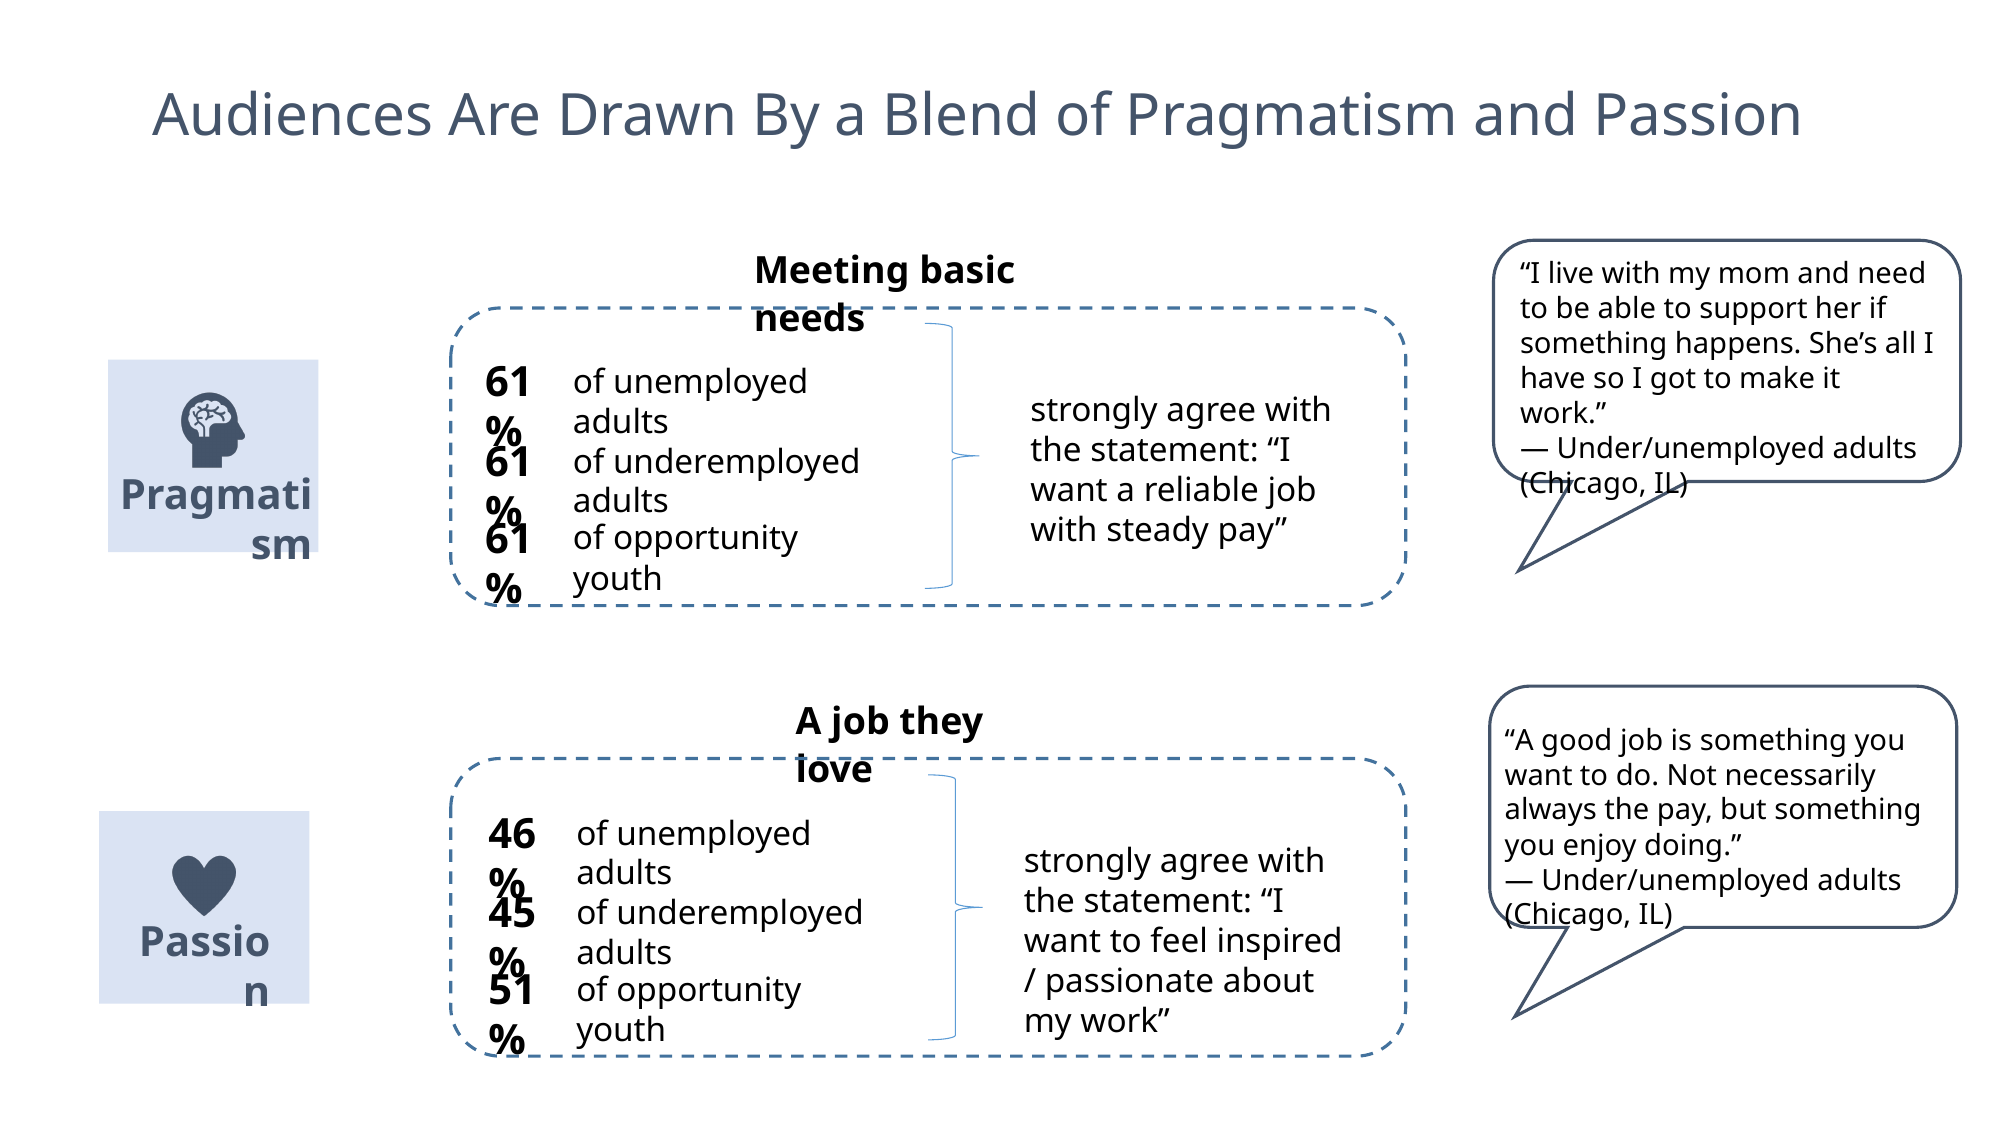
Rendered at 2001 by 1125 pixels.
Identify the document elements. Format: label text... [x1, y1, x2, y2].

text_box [99, 359, 328, 553]
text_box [450, 235, 1406, 606]
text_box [99, 810, 310, 1004]
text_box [1489, 686, 1957, 934]
text_box Audiences Are Drawn By a Blend of Pragmatism and Passion [137, 59, 1898, 173]
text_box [450, 686, 1406, 1057]
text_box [1493, 240, 1961, 482]
